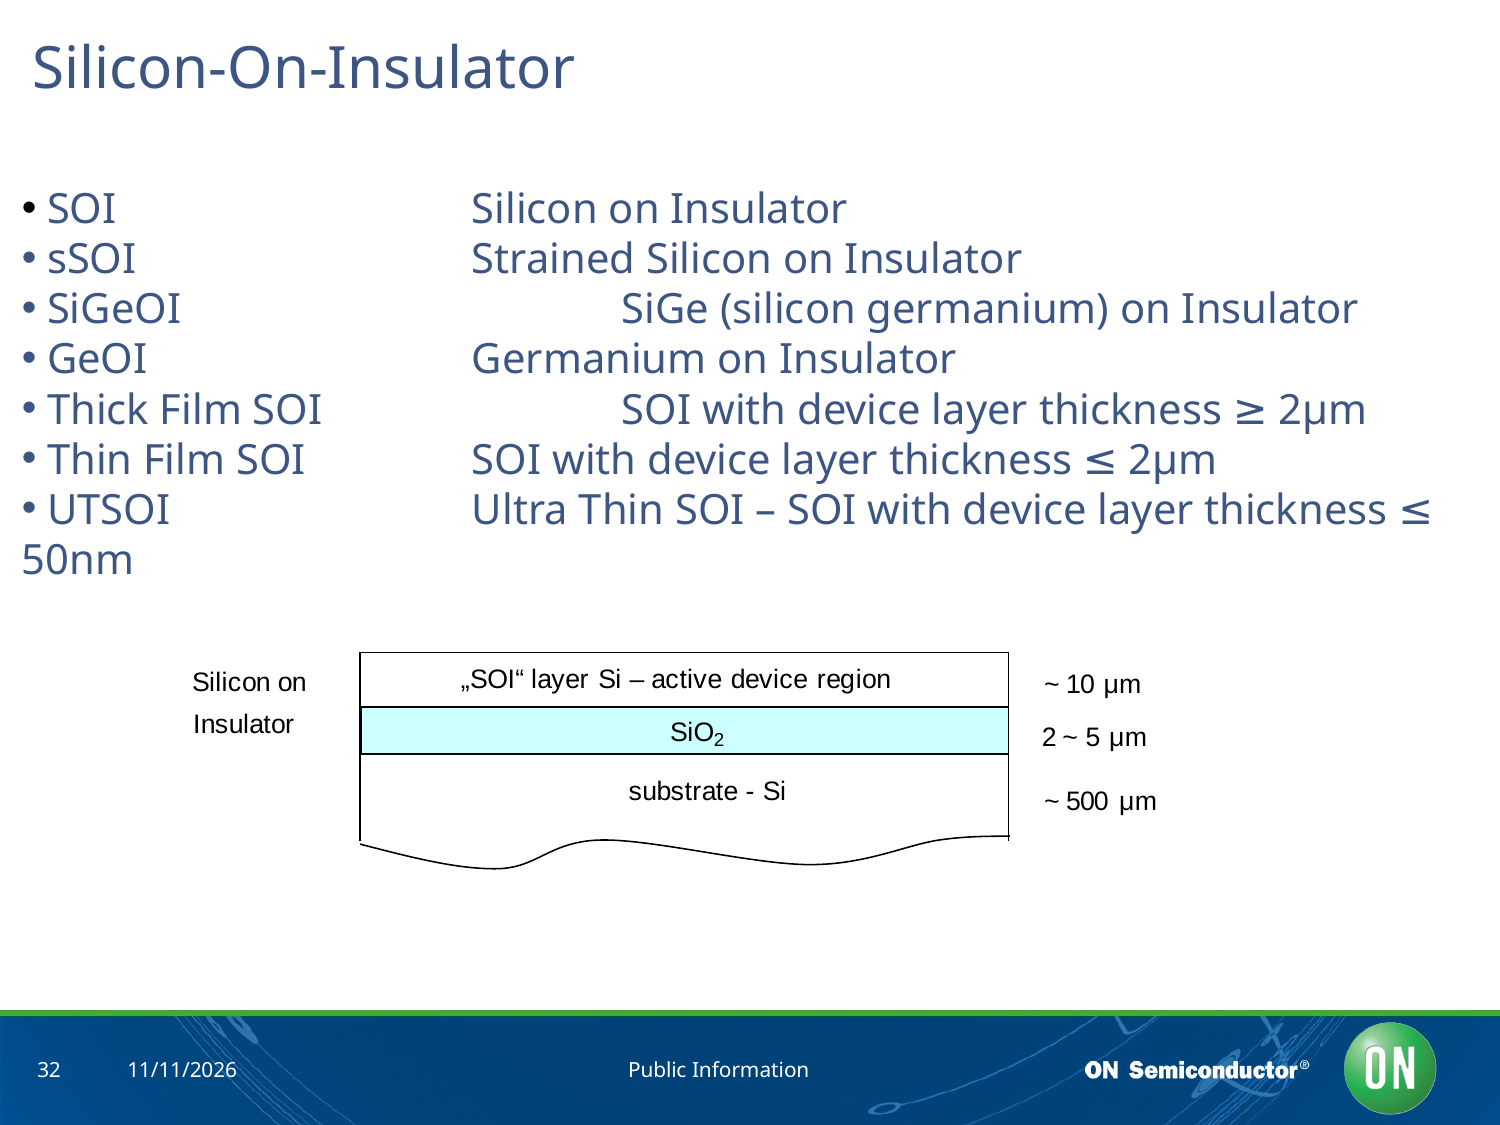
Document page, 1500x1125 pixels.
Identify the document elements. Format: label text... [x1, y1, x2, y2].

title Silicon-On-Insulator [17, 4, 1365, 126]
text_box SOI Silicon on Insulator sSOI Strained Silicon on Insulator SiGeOI SiGe (silicon germanium) on Insulator GeOI Germanium on Insulator Thick Film SOI SOI with device layer thickness ≥ 2μm Thin Film SOI SOI with device layer thickness ≤ 2μm UTSOI Ultra Thin SOI – SOI with device layer thickness ≤ 50nm [7, 174, 1500, 590]
picture [0, 0, 1500, 1125]
